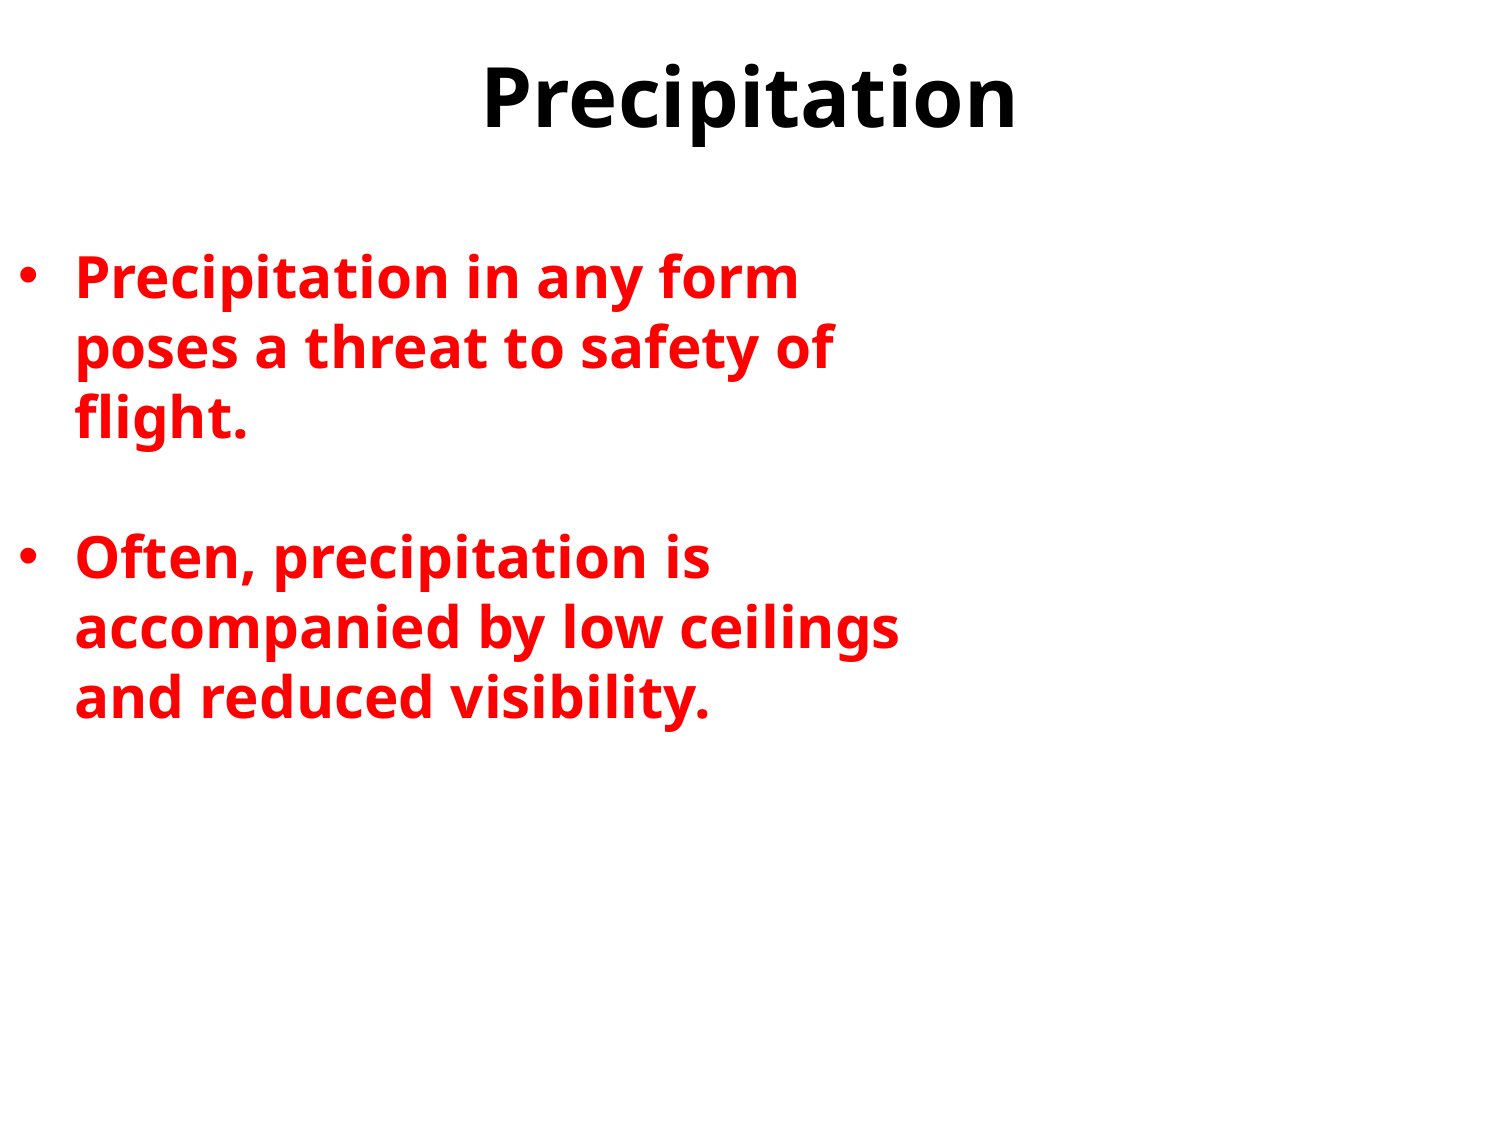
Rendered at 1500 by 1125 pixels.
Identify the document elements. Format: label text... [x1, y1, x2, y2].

text_box Precipitation in any form poses a threat to safety of flight. Often, precipitation is accompanied by low ceilings and reduced visibility. [3, 232, 925, 738]
title Precipitation [0, 0, 1500, 188]
